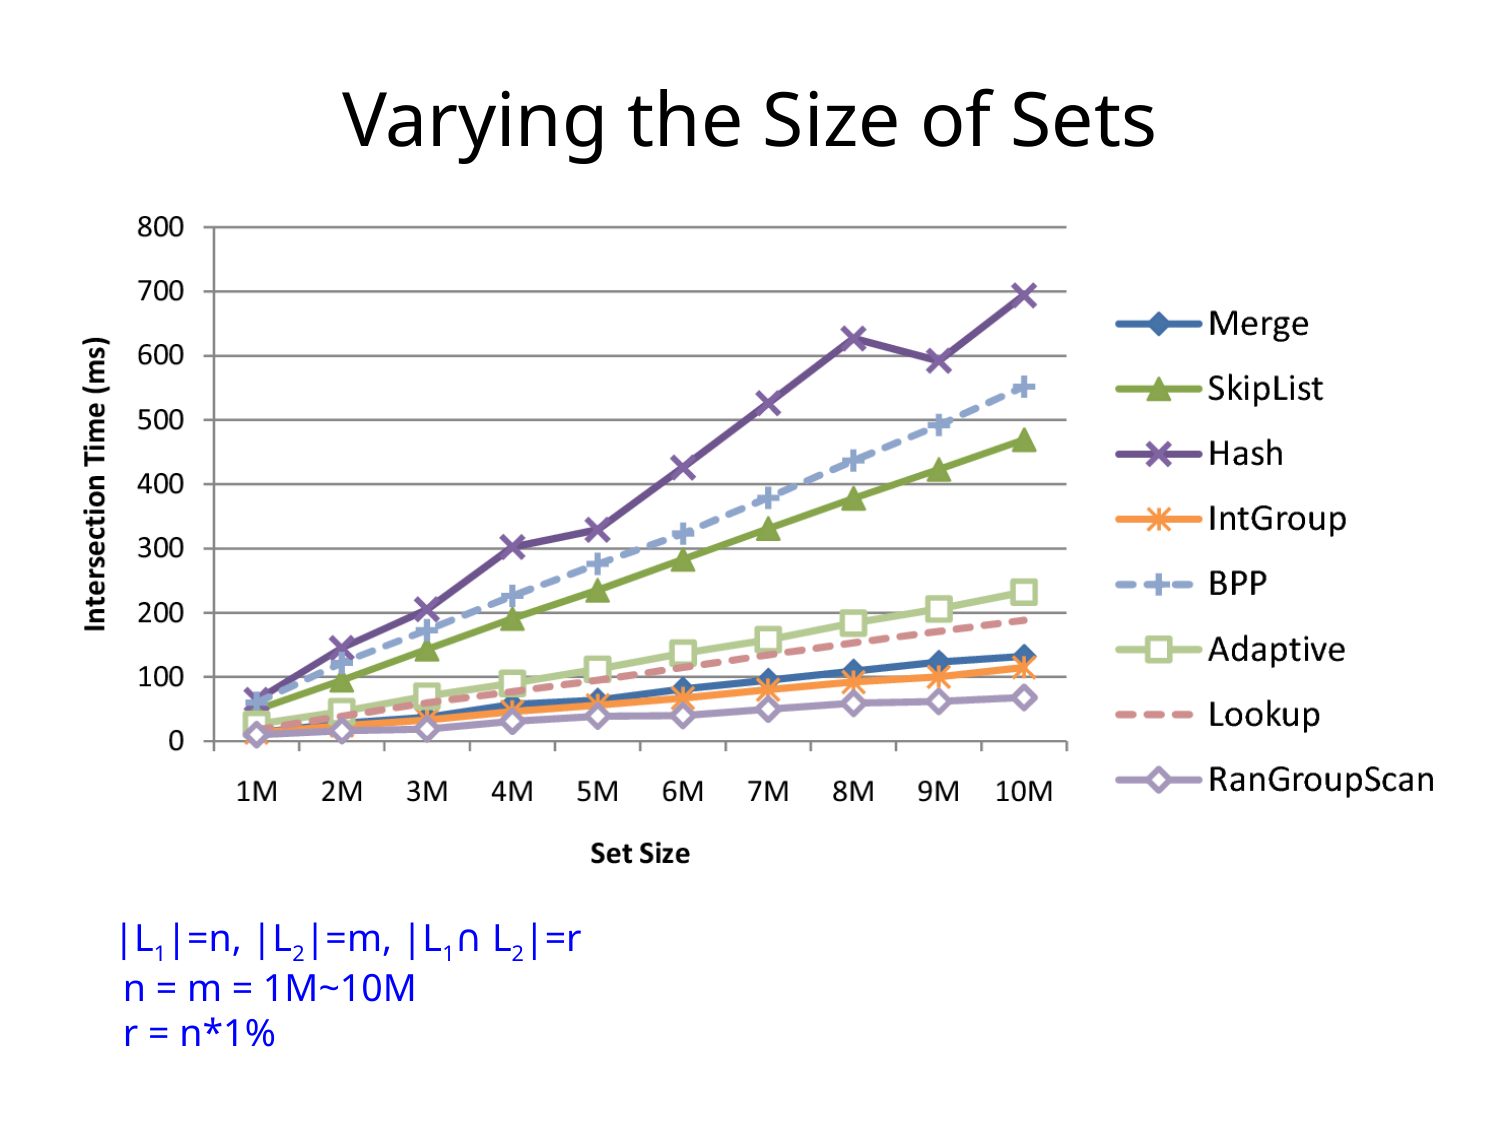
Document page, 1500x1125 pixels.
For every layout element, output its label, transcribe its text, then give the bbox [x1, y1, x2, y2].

text_box |L1|=n, |L2|=m, |L1∩ L2|=r [98, 906, 597, 973]
text_box n = m = 1M~10M r = n*1% [108, 973, 432, 1062]
picture [80, 212, 1438, 866]
title Varying the Size of Sets [75, 45, 1425, 188]
